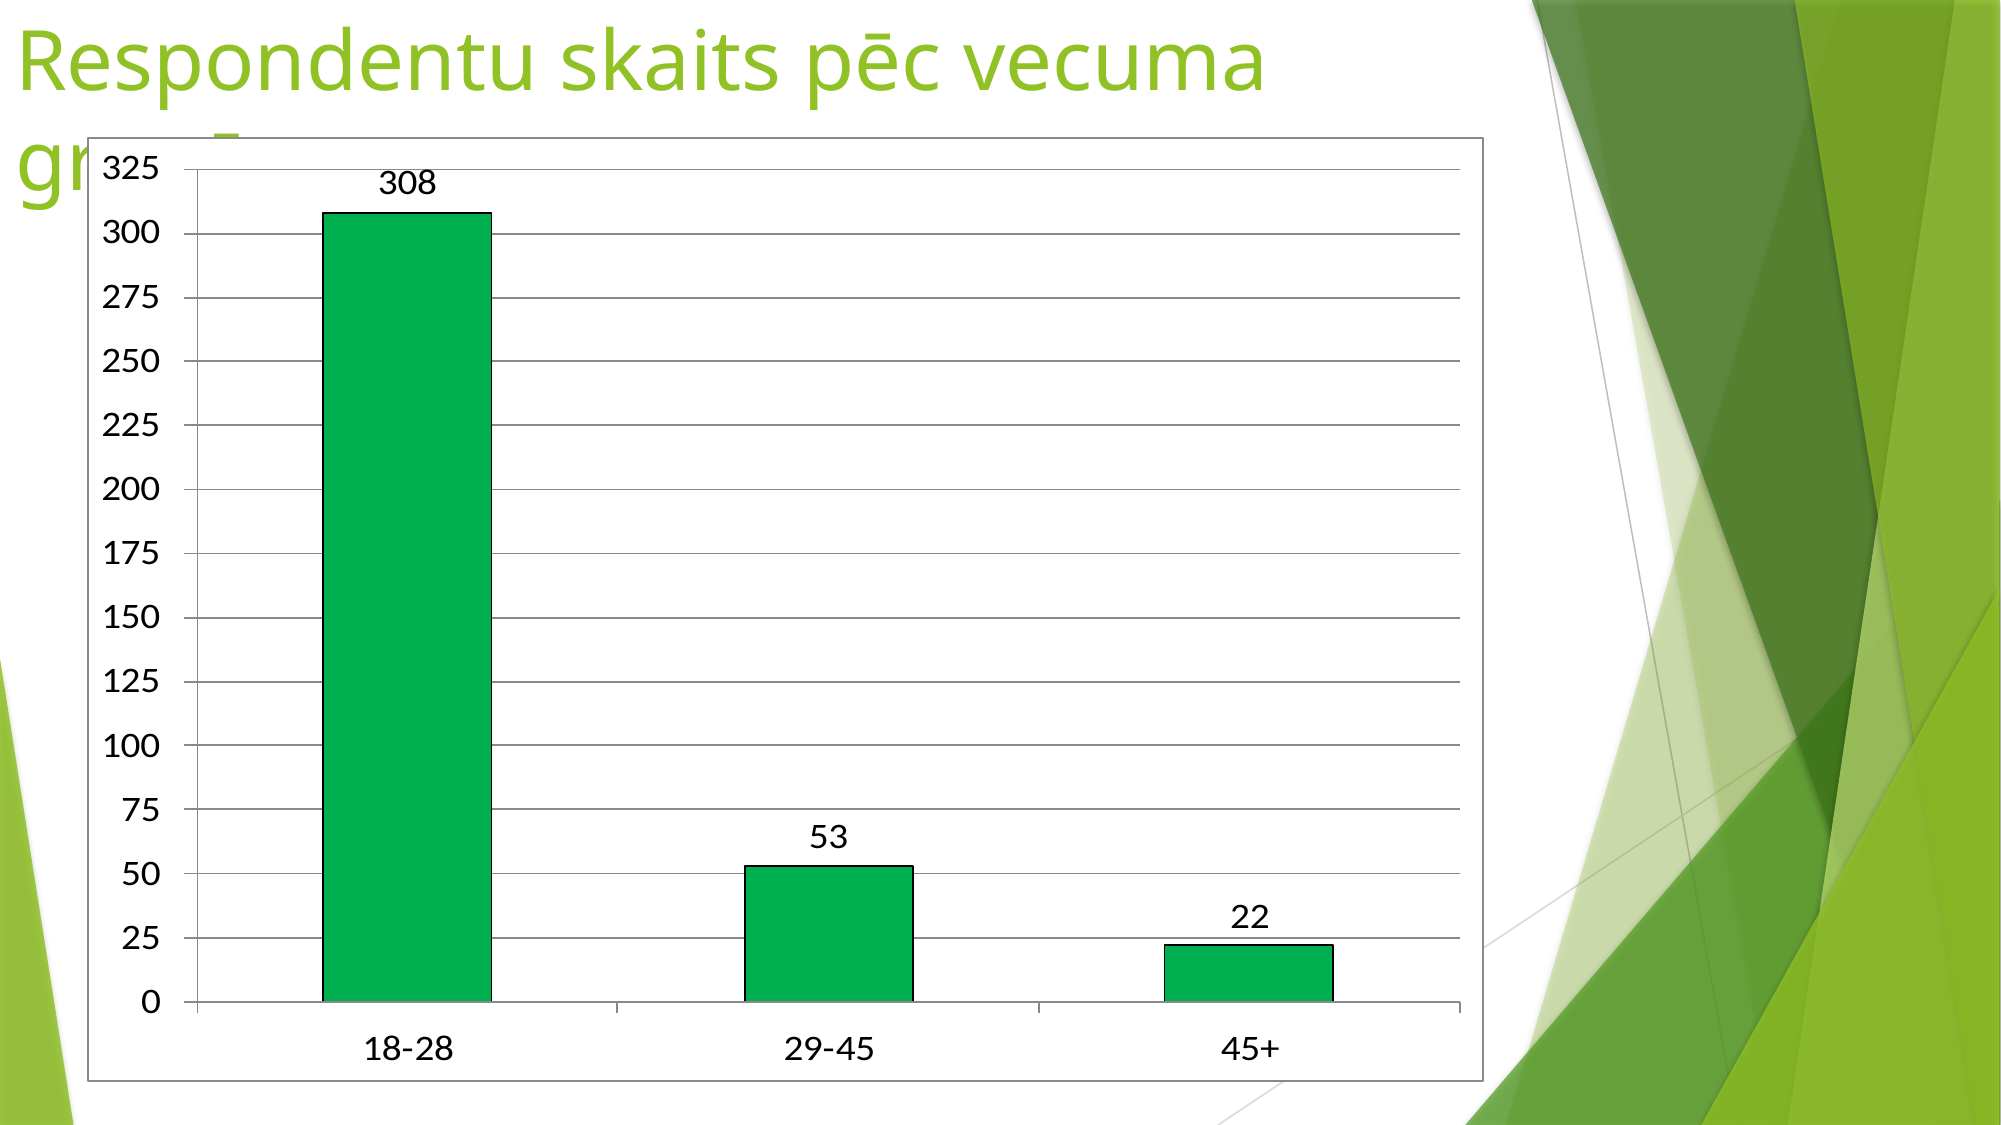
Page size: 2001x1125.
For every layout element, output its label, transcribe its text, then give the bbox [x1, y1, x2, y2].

title Respondentu skaits pēc vecuma grupām [0, 0, 1530, 198]
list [78, 129, 1495, 1090]
